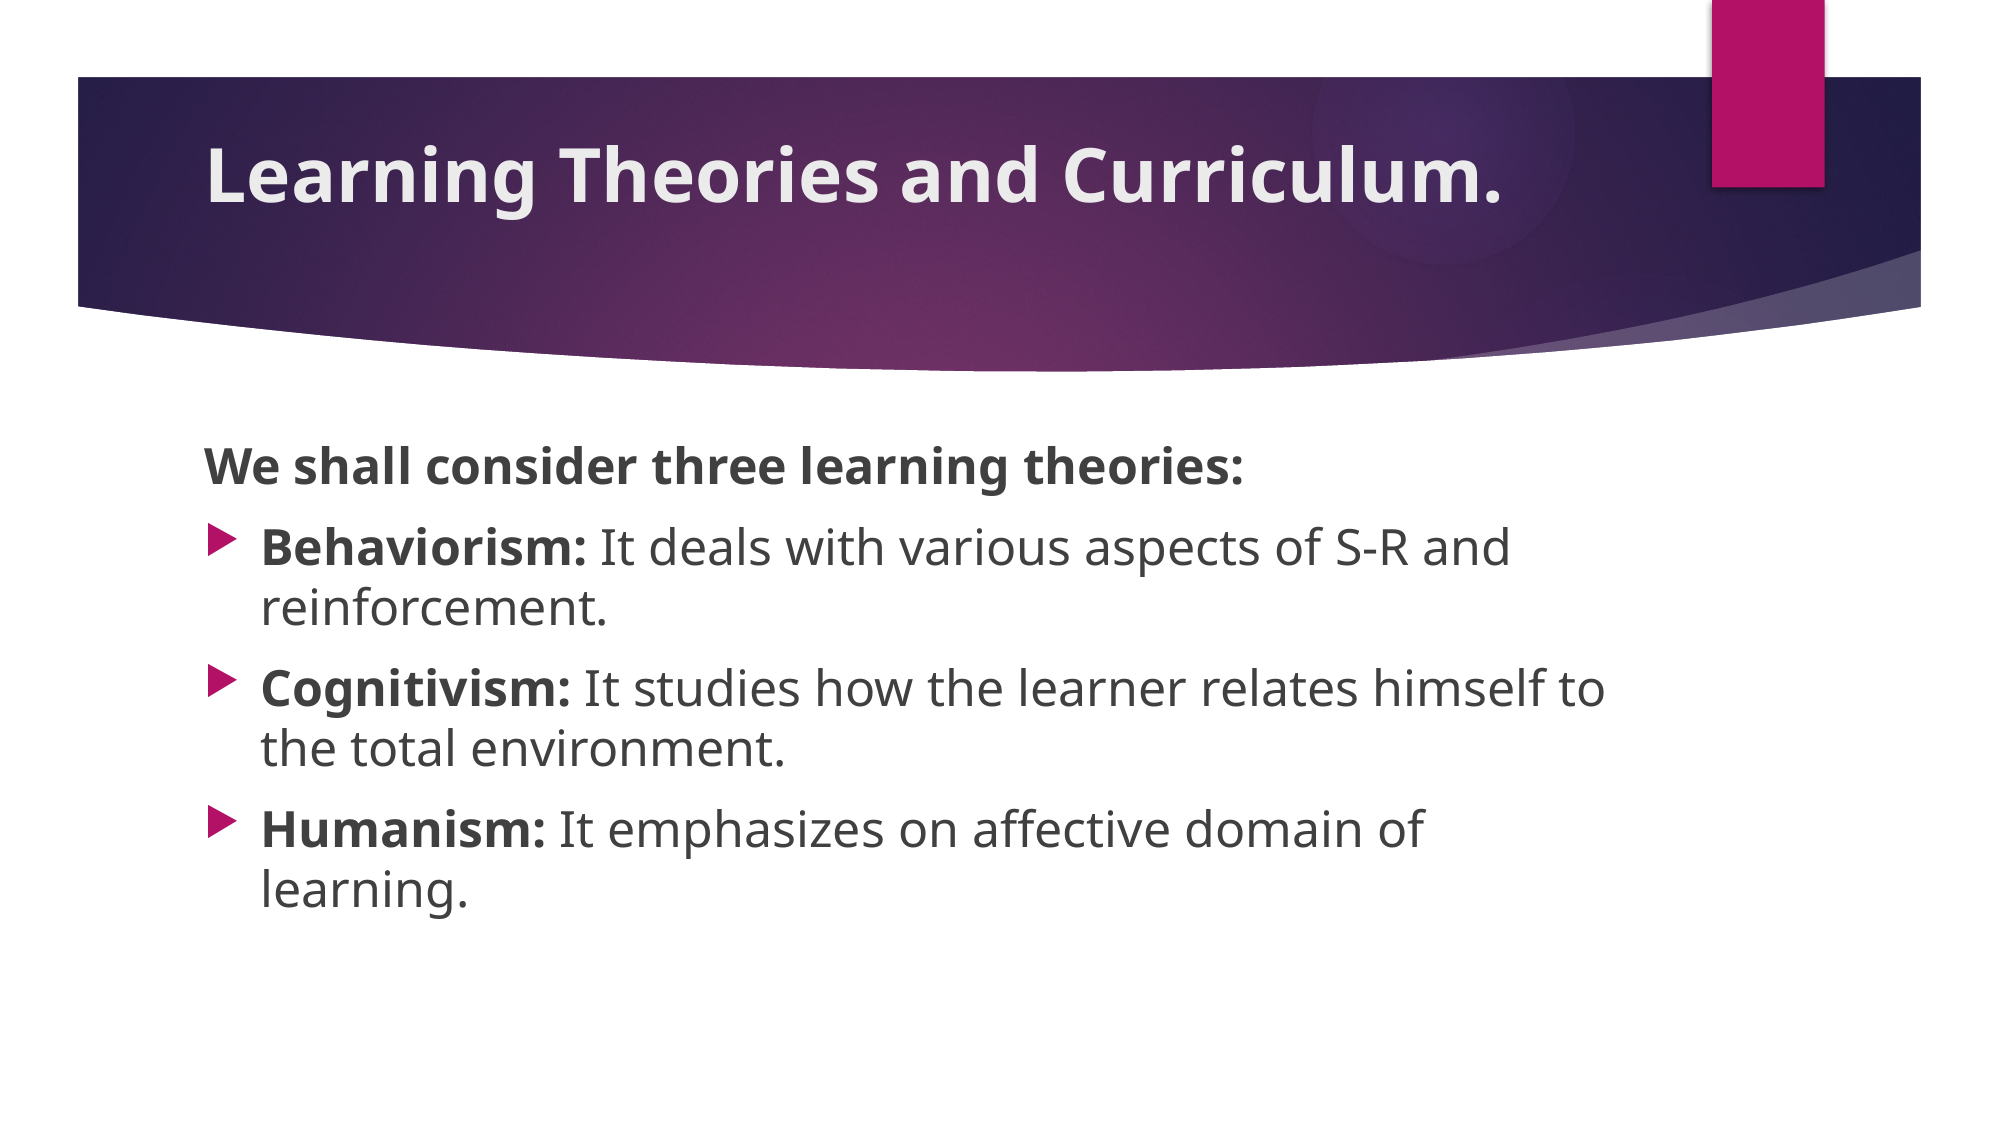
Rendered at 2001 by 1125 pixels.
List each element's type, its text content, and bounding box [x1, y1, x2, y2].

list We shall consider three learning theories: Behaviorism: It deals with various aspects of S-R and reinforcement. Cognitivism: It studies how the learner relates himself to the total environment. Humanism: It emphasizes on affective domain of learning. [189, 427, 1638, 988]
title Learning Theories and Curriculum. [189, 159, 1627, 276]
